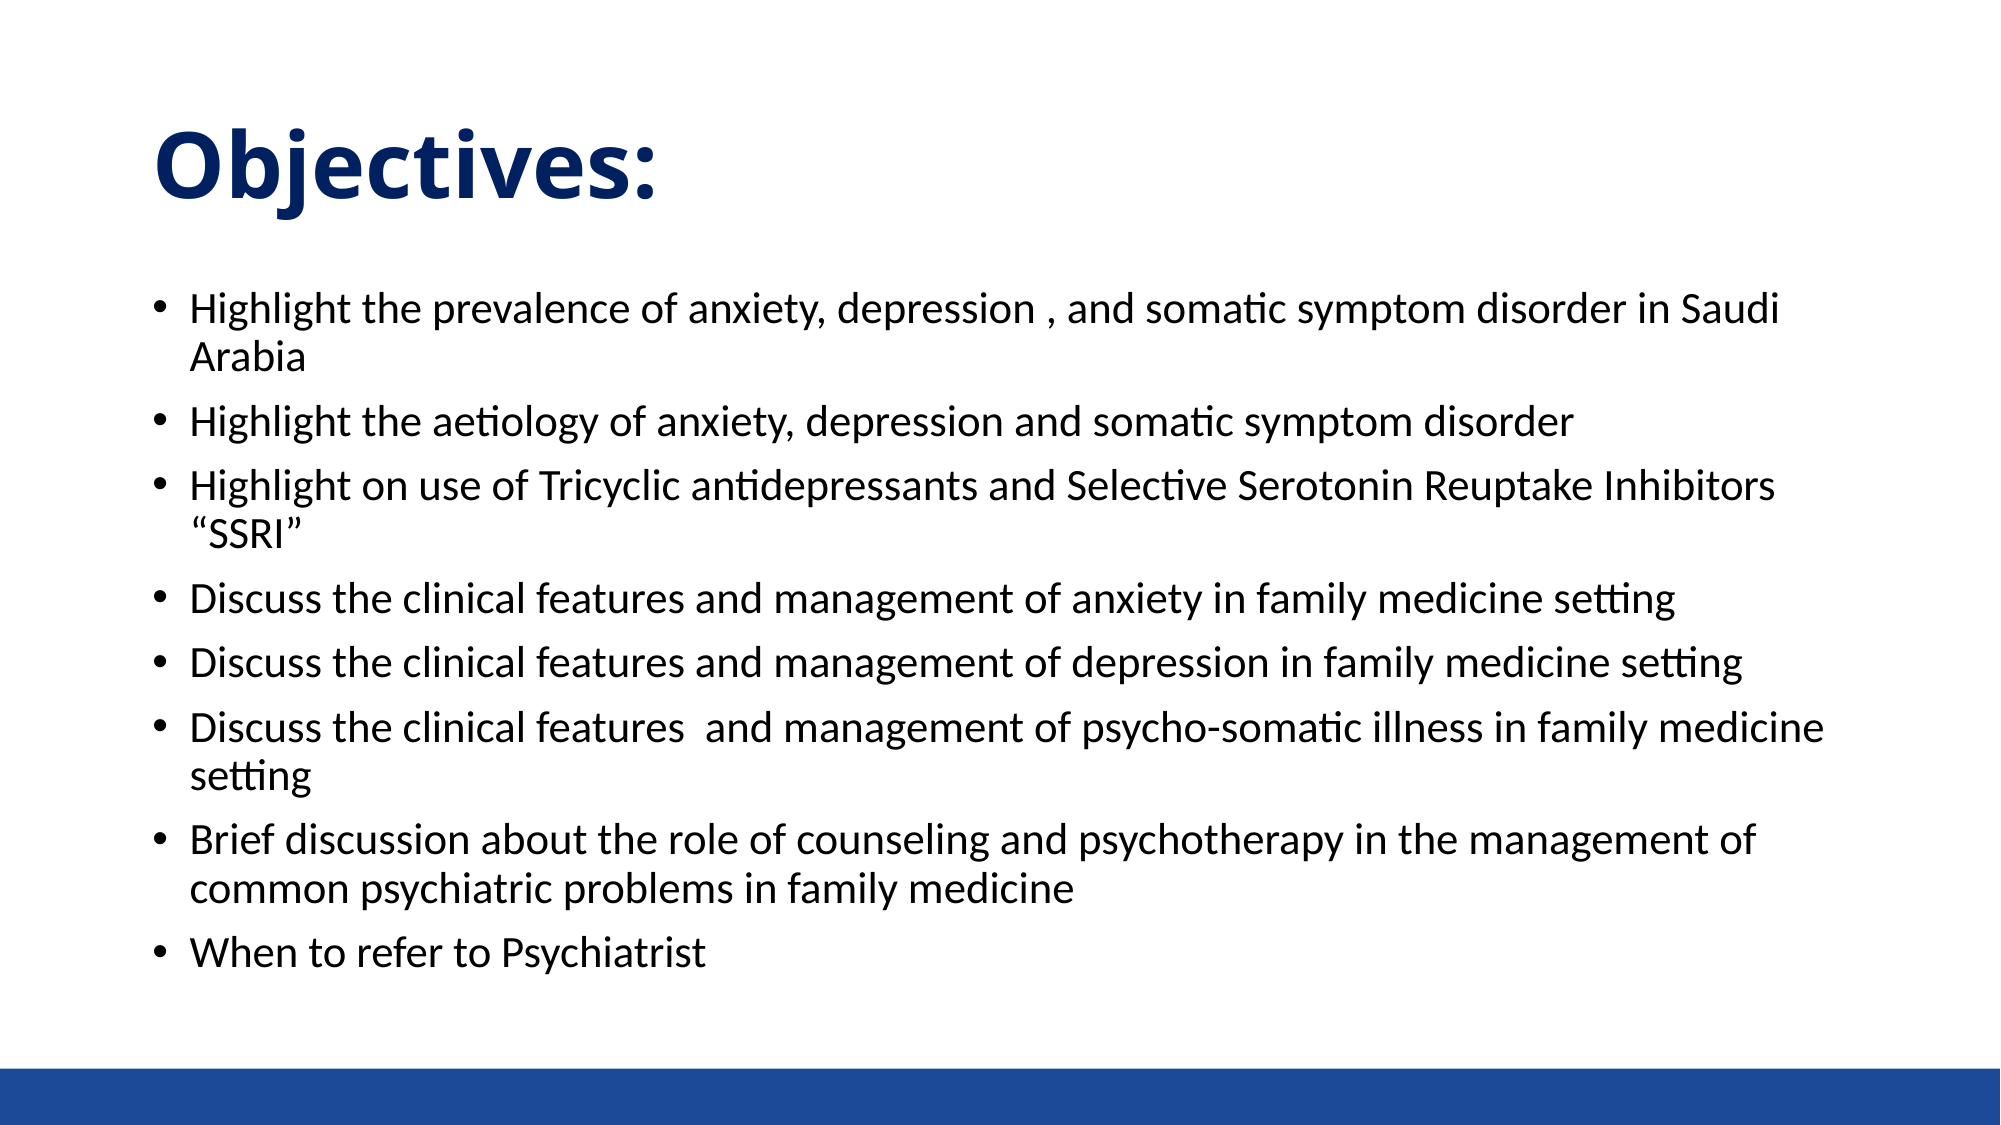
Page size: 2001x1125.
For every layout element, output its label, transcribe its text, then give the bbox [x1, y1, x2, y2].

text_box [0, 1067, 2000, 1125]
title Objectives: [137, 59, 1863, 277]
list Highlight the prevalence of anxiety, depression , and somatic symptom disorder in Saudi Arabia Highlight the aetiology of anxiety, depression and somatic symptom disorder Highlight on use of Tricyclic antidepressants and Selective Serotonin Reuptake Inhibitors “SSRI” Discuss the clinical features and management of anxiety in family medicine setting Discuss the clinical features and management of depression in family medicine setting Discuss the clinical features and management of psycho-somatic illness in family medicine setting Brief discussion about the role of counseling and psychotherapy in the management of common psychiatric problems in family medicine When to refer to Psychiatrist [137, 277, 1863, 992]
